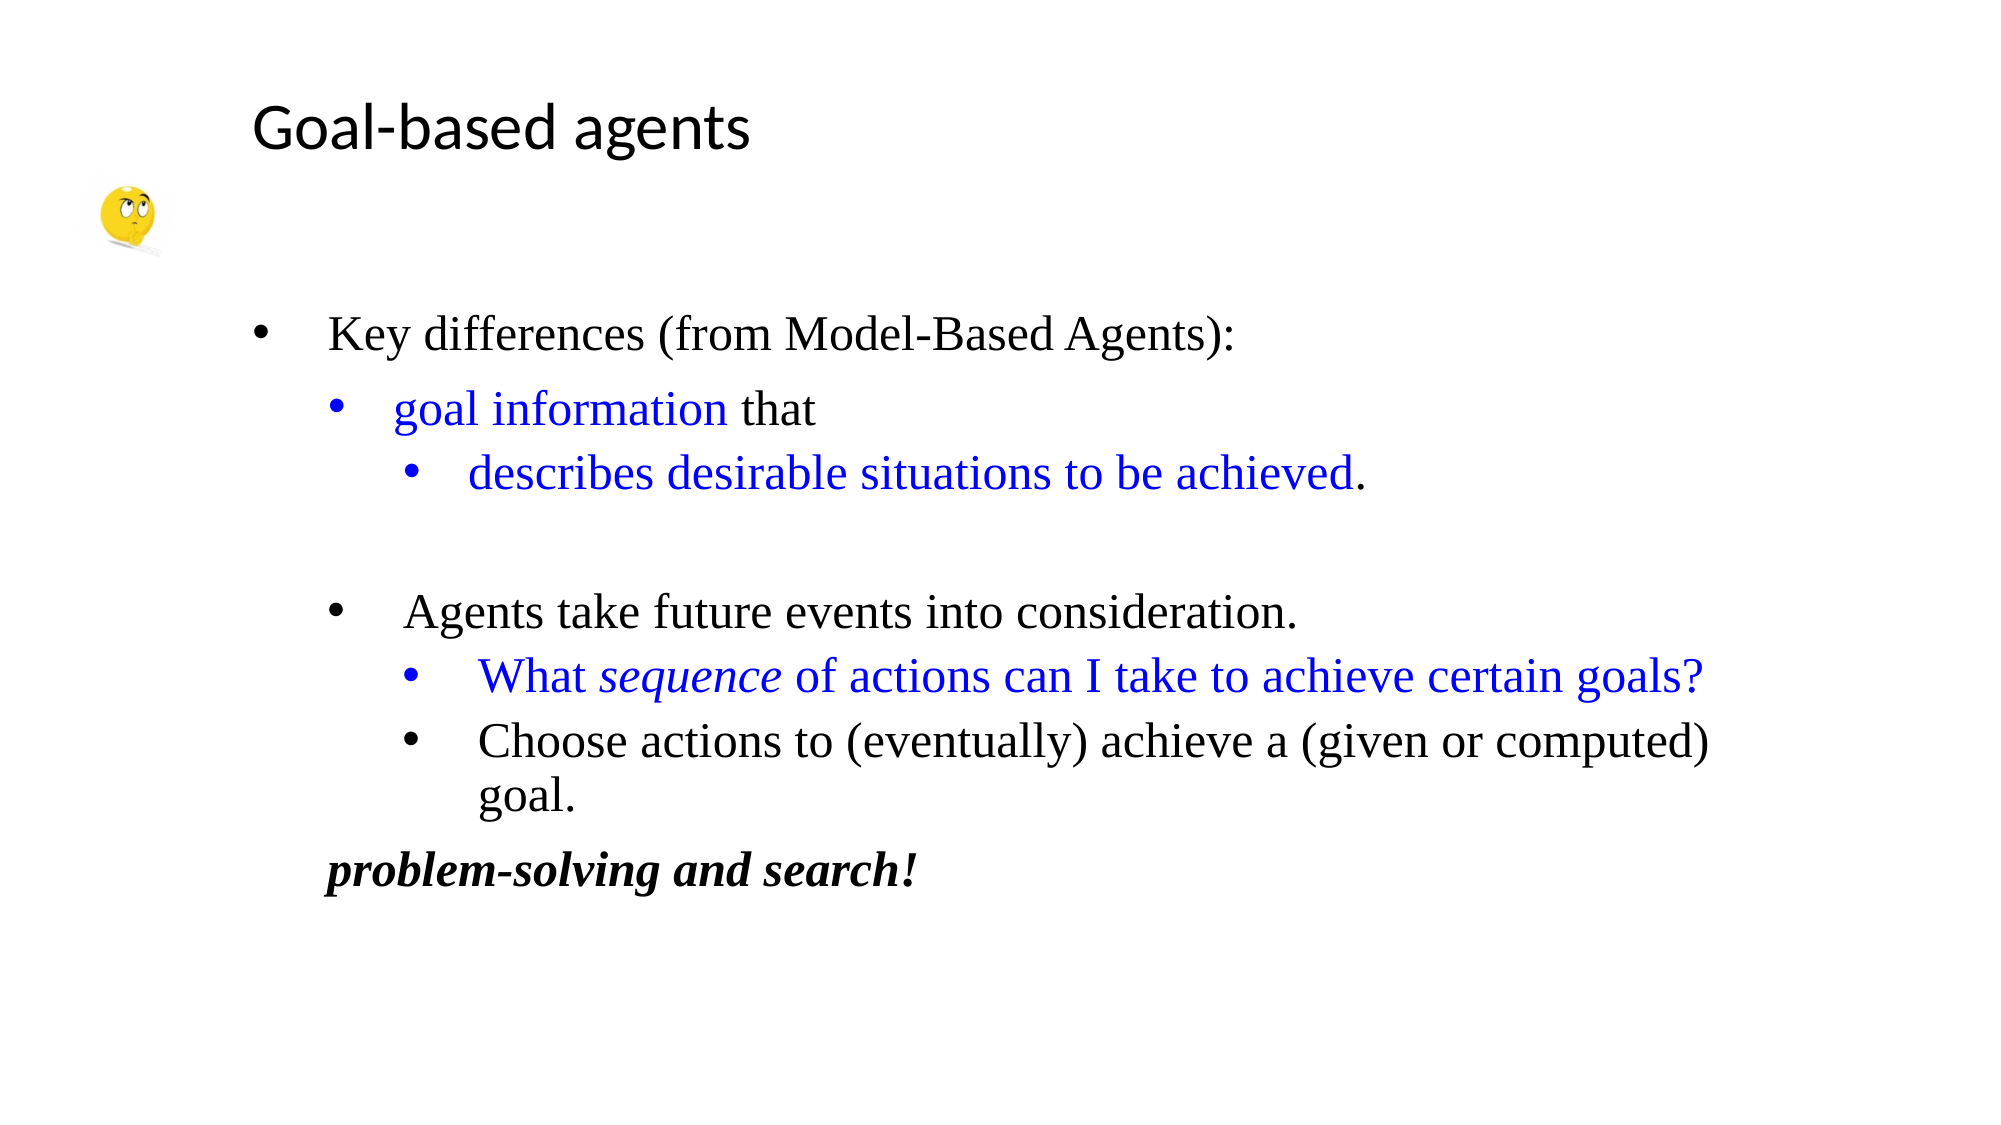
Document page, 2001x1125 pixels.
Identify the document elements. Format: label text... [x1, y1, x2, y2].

picture [76, 172, 178, 259]
title Goal-based agents [237, 33, 1156, 223]
